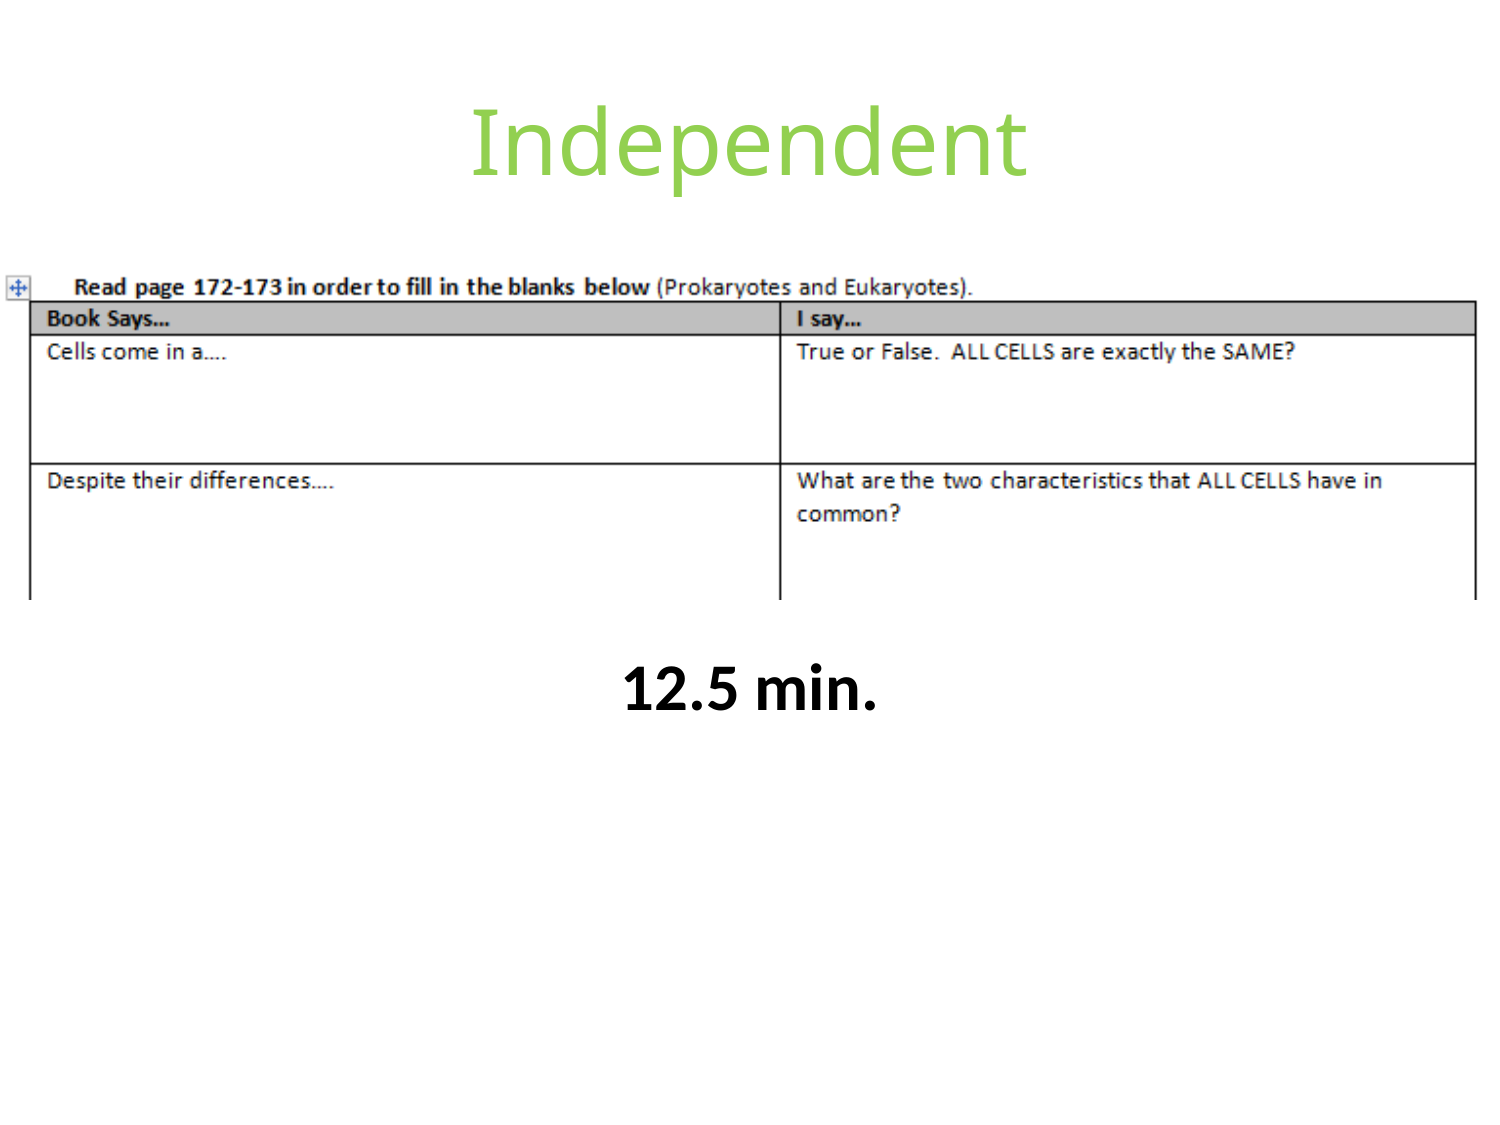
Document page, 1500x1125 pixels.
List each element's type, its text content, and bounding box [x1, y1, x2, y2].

title Independent [75, 45, 1425, 233]
list 12.5 min. [75, 610, 1425, 1005]
picture [4, 258, 1500, 601]
